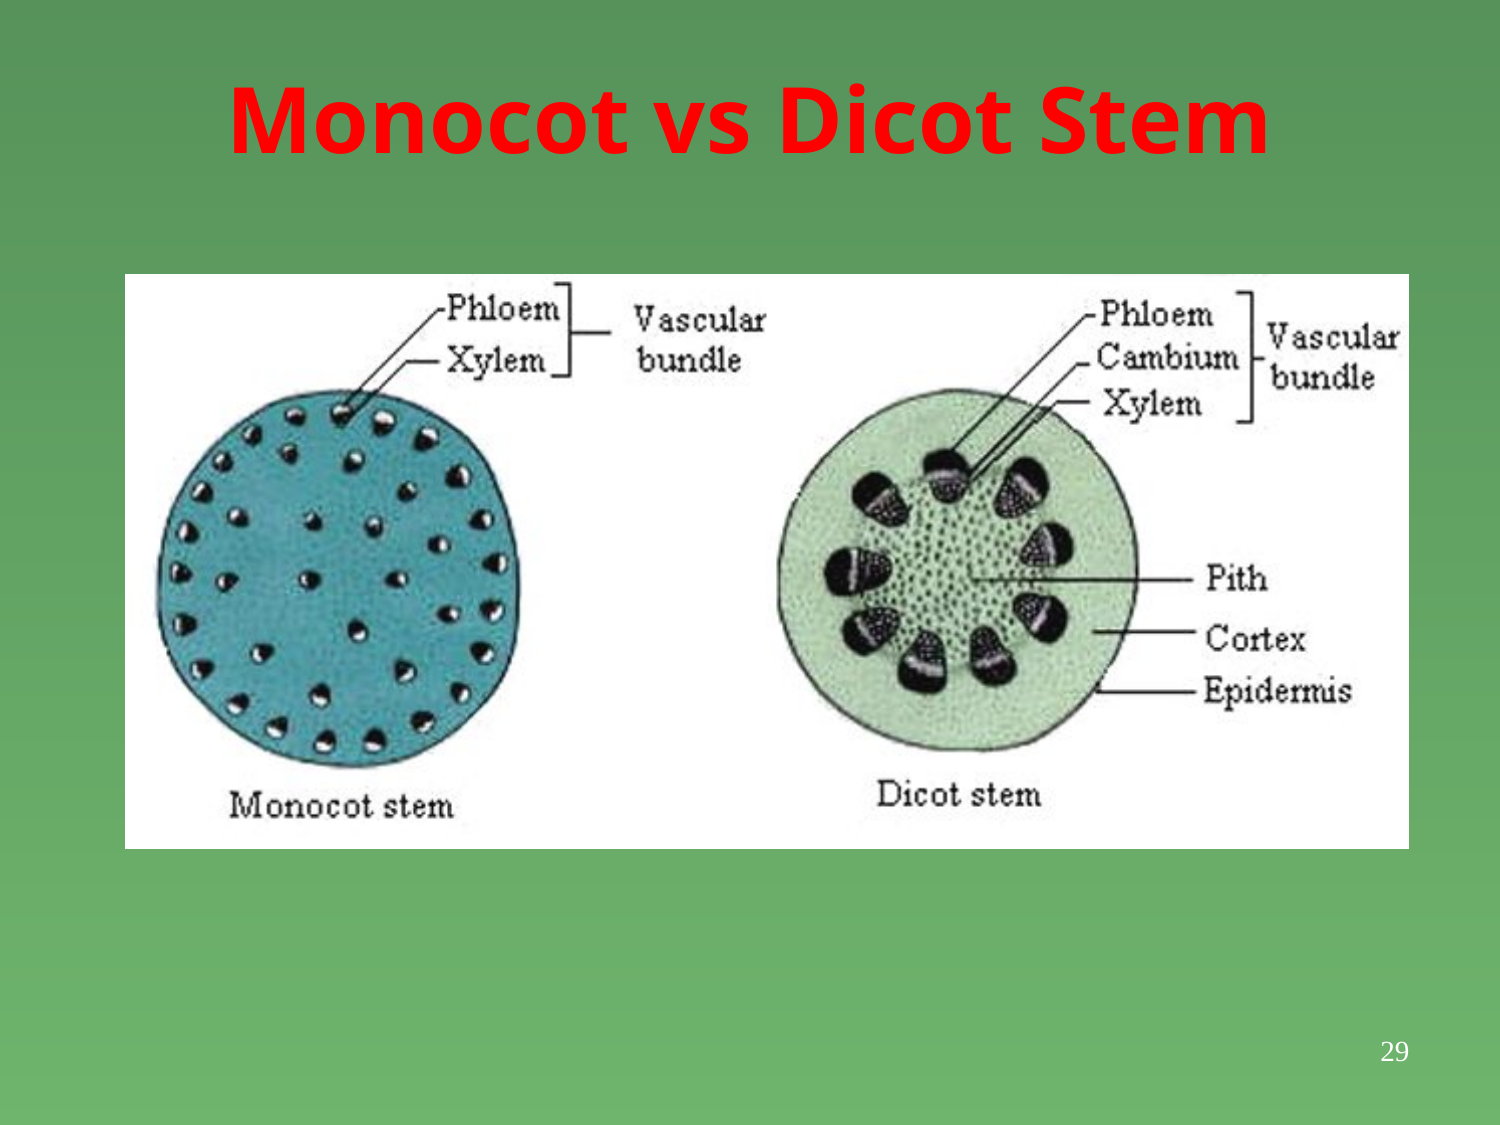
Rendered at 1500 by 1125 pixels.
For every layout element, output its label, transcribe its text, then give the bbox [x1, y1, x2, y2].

title Monocot vs Dicot Stem [74, 45, 1426, 188]
slide_number 29 [1074, 1024, 1426, 1101]
picture [124, 274, 1409, 849]
